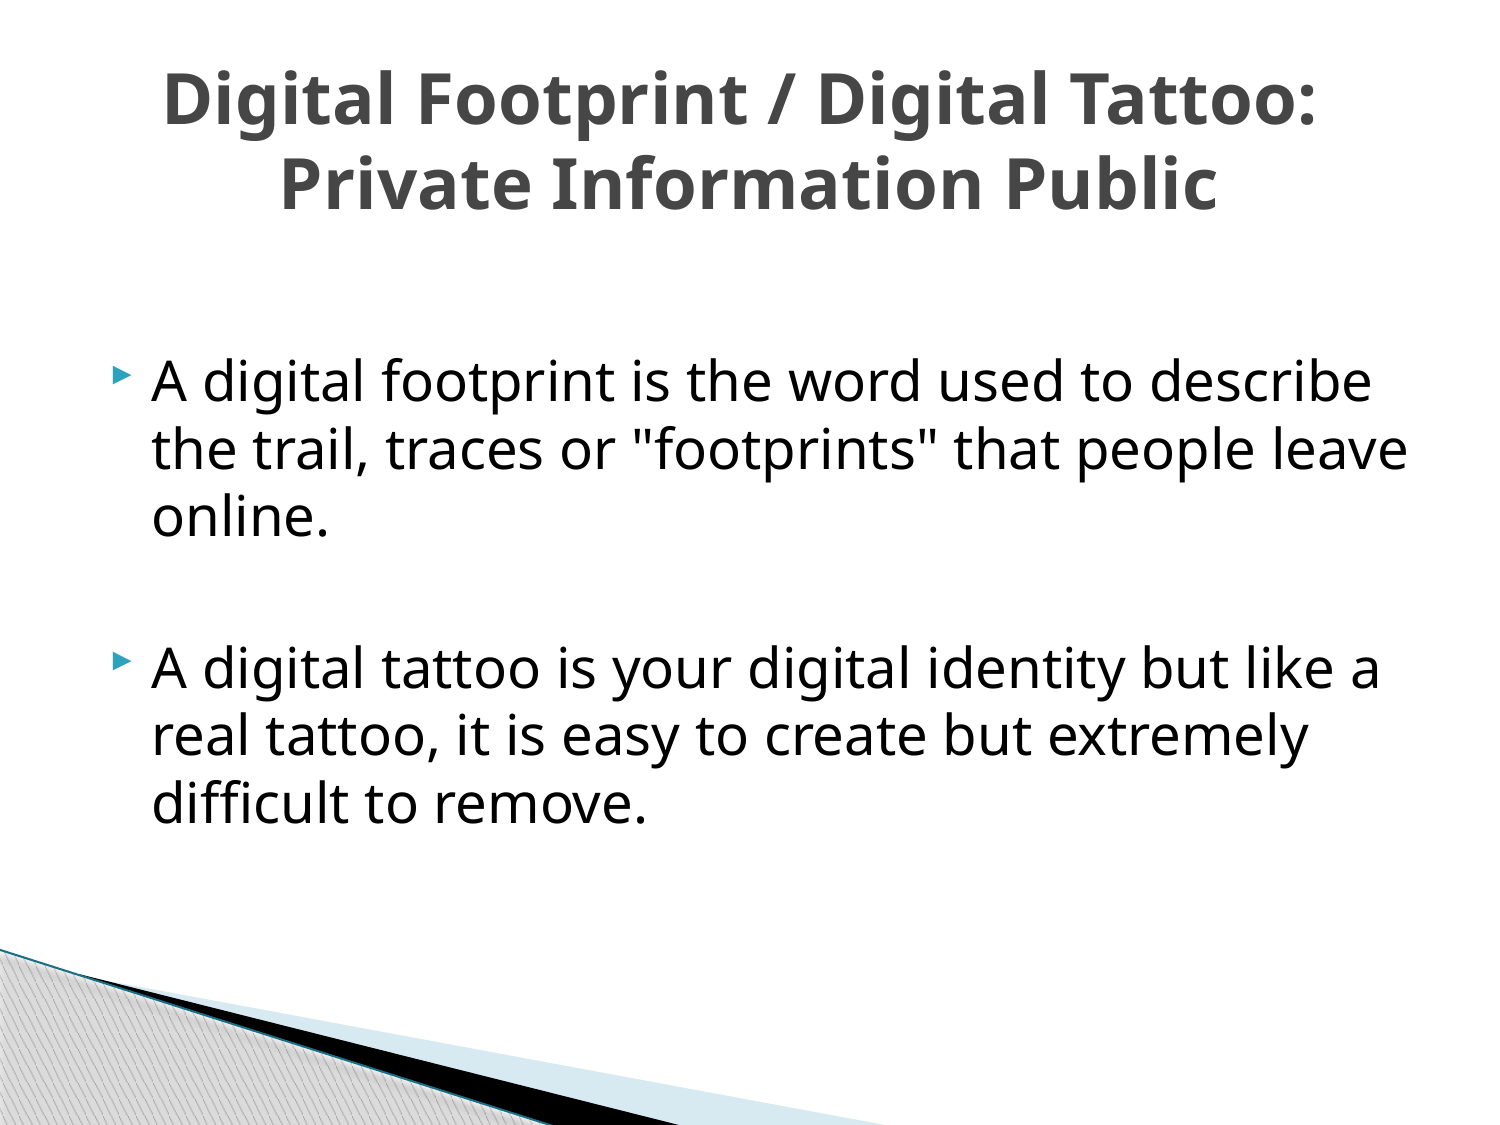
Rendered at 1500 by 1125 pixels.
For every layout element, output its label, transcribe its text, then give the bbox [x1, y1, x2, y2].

list A digital footprint is the word used to describe the trail, traces or "footprints" that people leave online. A digital tattoo is your digital identity but like a real tattoo, it is easy to create but extremely difficult to remove. [76, 338, 1427, 1081]
title Digital Footprint / Digital Tattoo: Private Information Public [75, 45, 1425, 233]
